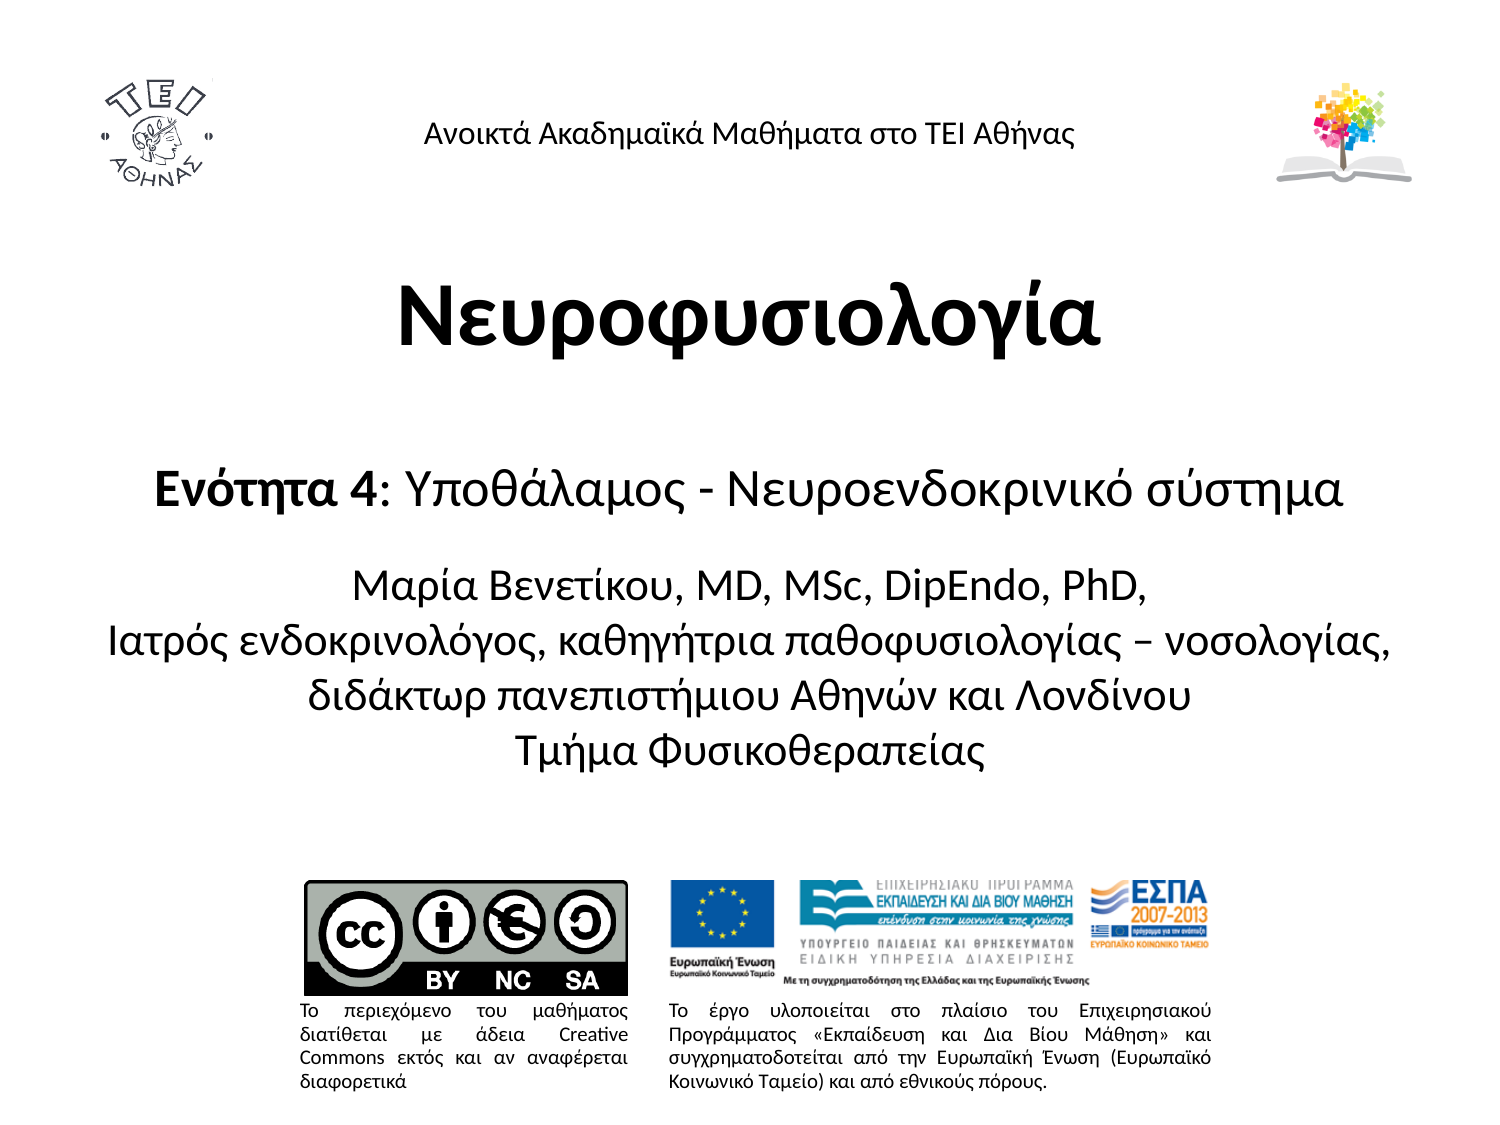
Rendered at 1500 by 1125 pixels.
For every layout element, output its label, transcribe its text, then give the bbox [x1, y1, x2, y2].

picture [303, 880, 628, 996]
picture [100, 77, 213, 193]
table_header Το περιεχόμενο του μαθήματος διατίθεται με άδεια Creative Commons εκτός και αν αναφέρεται διαφορετικά [289, 999, 640, 1125]
text_box Ανοικτά Ακαδημαϊκά Μαθήματα στο ΤΕΙ Αθήνας [217, 103, 1268, 159]
subtitle Ενότητα 4: Υποθάλαμος - Νευροενδοκρινικό σύστημα Mαρία Bενετίκου, MD, MSc, DipEndo, PhD, Ιατρός ενδοκρινολόγος, καθηγήτρια παθοφυσιολογίας – νοσολογίας, διδάκτωρ πανεπιστήμιου Αθηνών και Λονδίνου Τμήμα Φυσικοθεραπείας [0, 444, 1500, 858]
picture [1273, 77, 1414, 185]
table_header Το έργο υλοποιείται στο πλαίσιο του Επιχειρησιακού Προγράμματος «Εκπαίδευση και Δια Βίου Μάθηση» και συγχρηματοδοτείται από την Ευρωπαϊκή Ένωση (Ευρωπαϊκό Κοινωνικό Ταμείο) και από εθνικούς πόρους. [640, 999, 1223, 1125]
picture [663, 880, 1214, 996]
title Νευροφυσιολογία [112, 219, 1388, 398]
